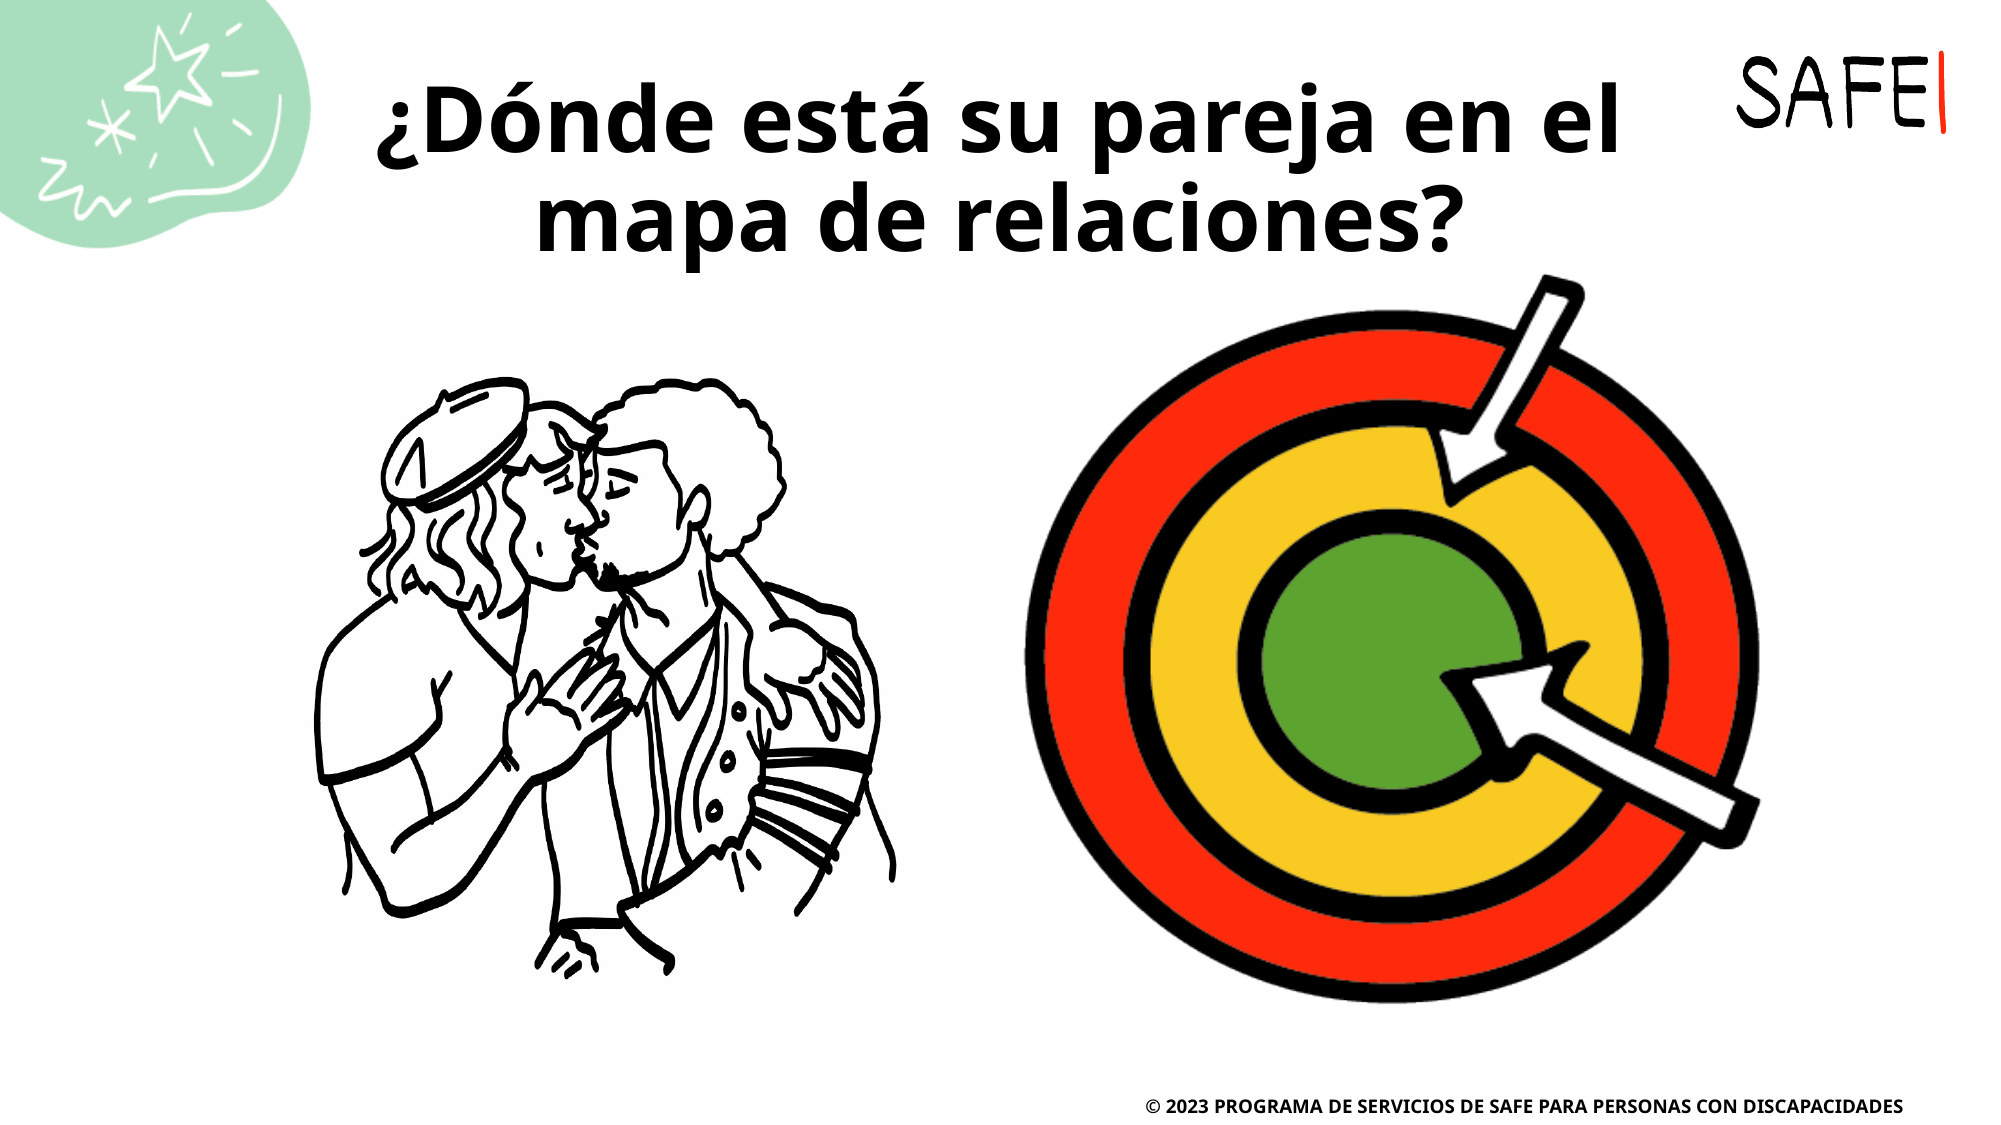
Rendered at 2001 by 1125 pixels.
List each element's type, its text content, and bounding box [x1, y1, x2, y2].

picture [1727, 47, 1953, 137]
text_box © 2023 Programa de Servicios de SAFE para Personas con Discapacidades [1048, 1095, 2000, 1117]
title ¿Dónde está su pareja en el mapa de relaciones? [219, 63, 1781, 281]
picture [298, 346, 917, 992]
picture [999, 186, 1882, 1026]
picture [0, 0, 331, 261]
